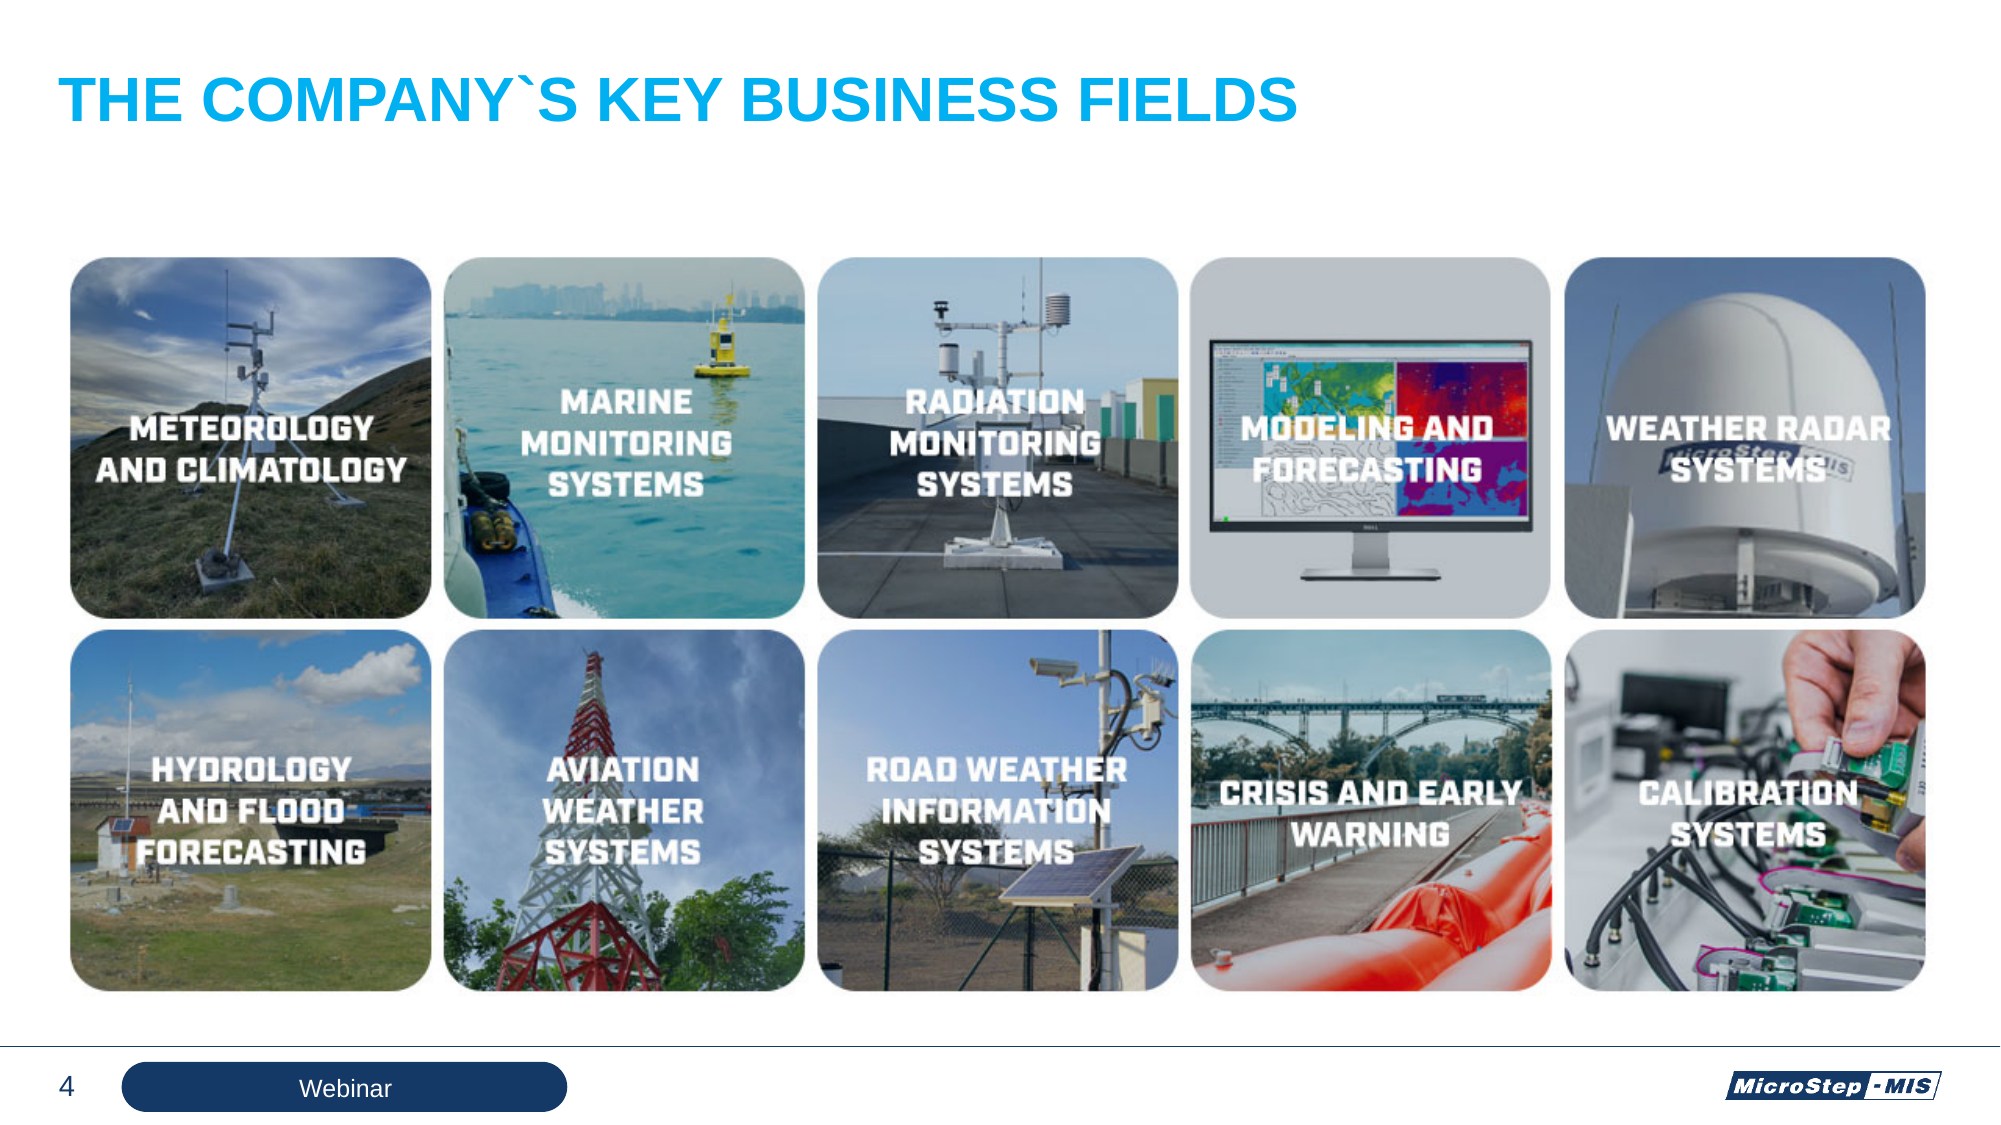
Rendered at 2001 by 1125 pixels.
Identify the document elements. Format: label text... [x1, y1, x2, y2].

text_box Webinar [127, 1065, 565, 1110]
title The company`s key Business fields [58, 58, 1942, 187]
picture [1725, 1071, 1942, 1100]
picture [58, 245, 1940, 1004]
